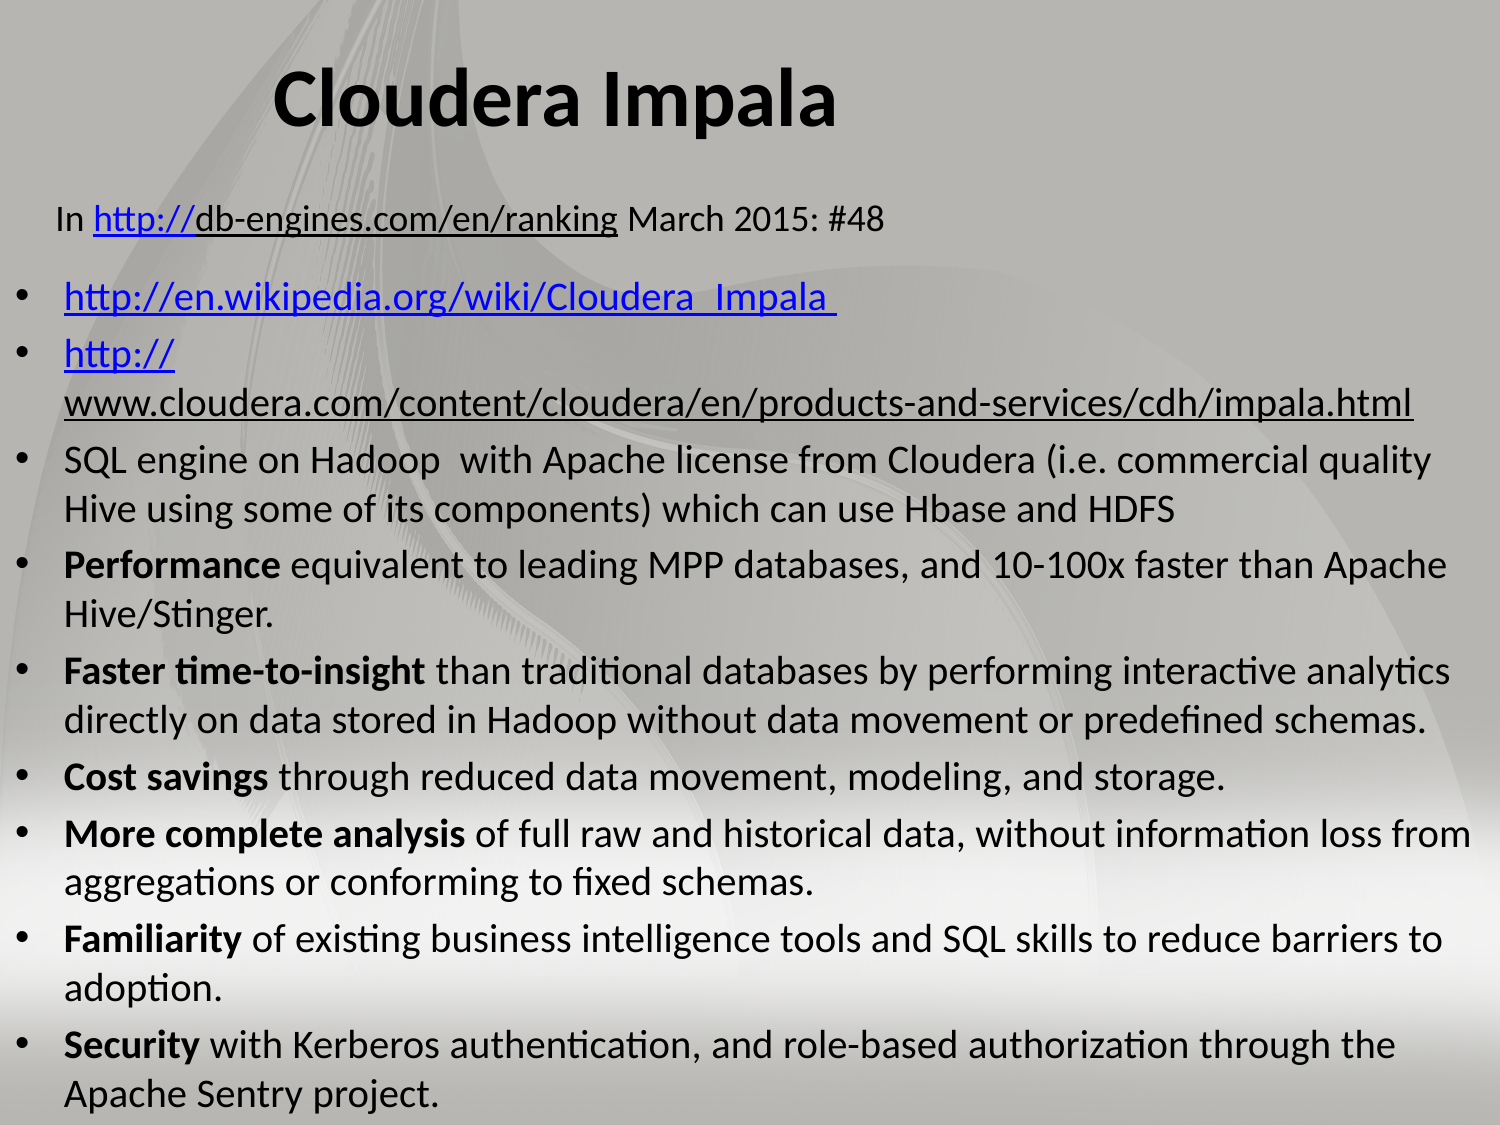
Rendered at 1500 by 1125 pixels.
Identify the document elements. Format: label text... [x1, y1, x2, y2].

list http://en.wikipedia.org/wiki/Cloudera_Impala http://www.cloudera.com/content/cloudera/en/products-and-services/cdh/impala.html SQL engine on Hadoop with Apache license from Cloudera (i.e. commercial quality Hive using some of its components) which can use Hbase and HDFS Performance equivalent to leading MPP databases, and 10-100x faster than Apache Hive/Stinger. Faster time-to-insight than traditional databases by performing interactive analytics directly on data stored in Hadoop without data movement or predefined schemas. Cost savings through reduced data movement, modeling, and storage. More complete analysis of full raw and historical data, without information loss from aggregations or conforming to fixed schemas. Familiarity of existing business intelligence tools and SQL skills to reduce barriers to adoption. Security with Kerberos authentication, and role-based authorization through the Apache Sentry project. [0, 262, 1500, 1125]
title Cloudera Impala [0, 0, 1113, 187]
picture [0, 0, 1500, 262]
text_box In http://db-engines.com/en/ranking March 2015: #48 [40, 186, 904, 247]
